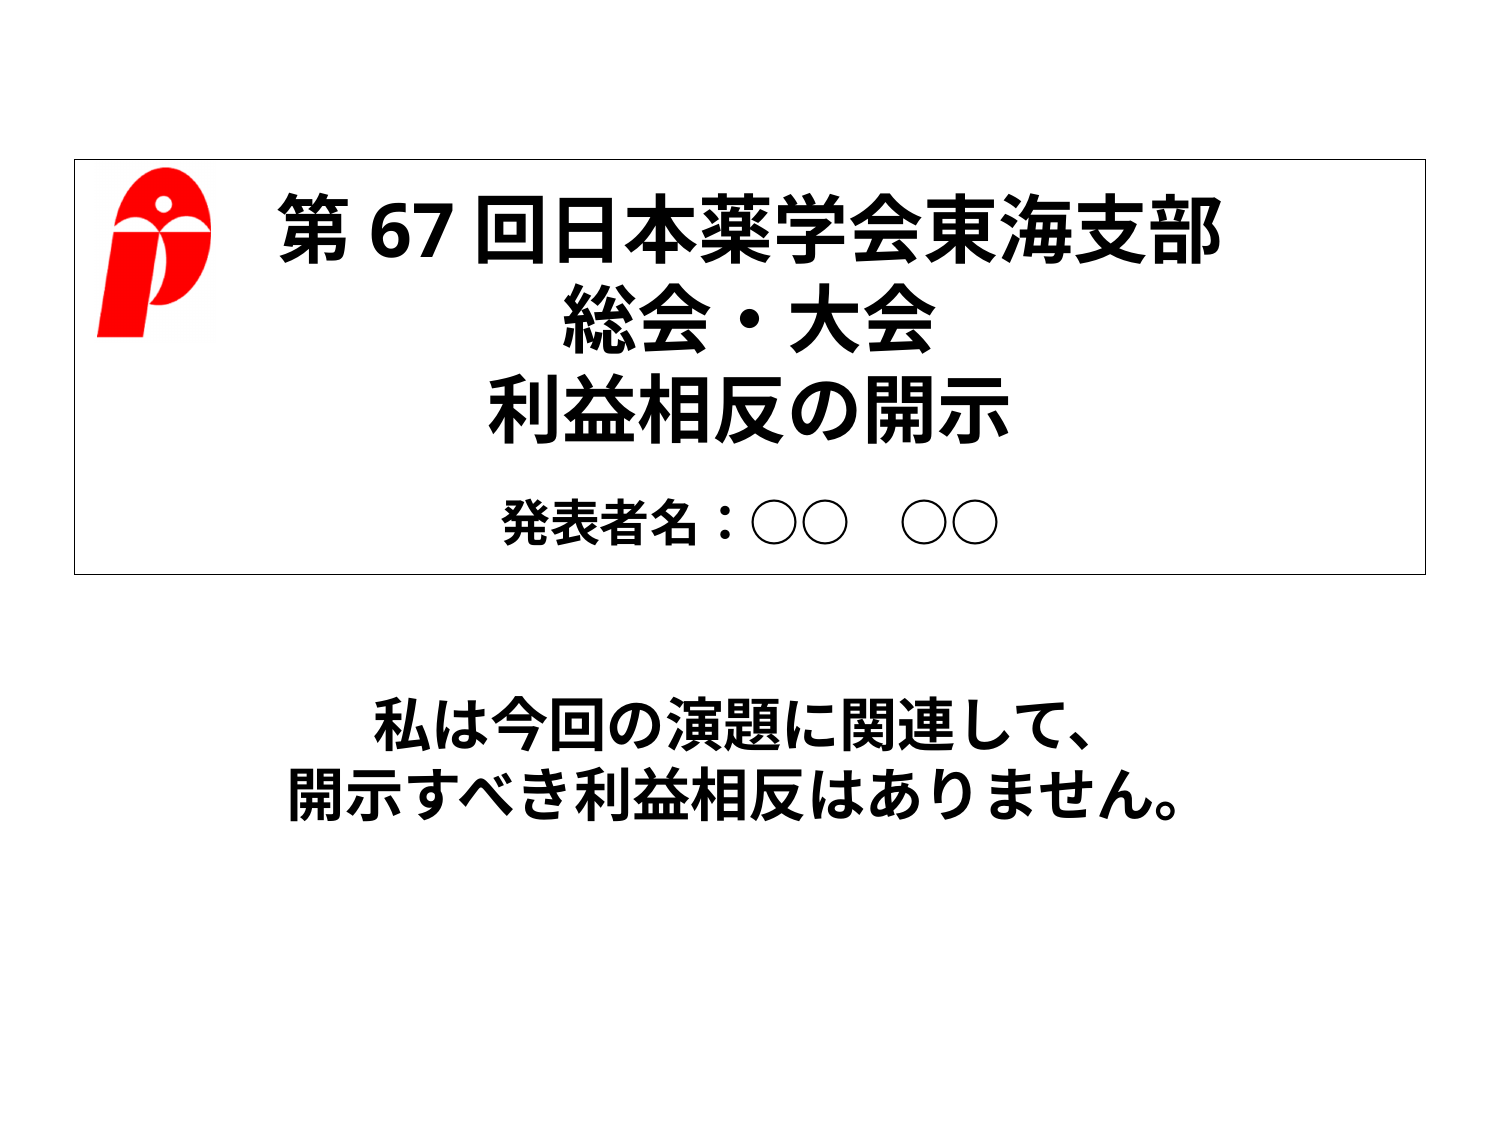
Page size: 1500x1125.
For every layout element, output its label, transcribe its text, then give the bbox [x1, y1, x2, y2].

title 第67回日本薬学会東海支部 総会・大会 利益相反の開示 発表者名：○○ ○○ [74, 159, 1426, 575]
picture [94, 161, 216, 343]
list 私は今回の演題に関連して、 開示すべき利益相反はありません。 [74, 610, 1426, 874]
